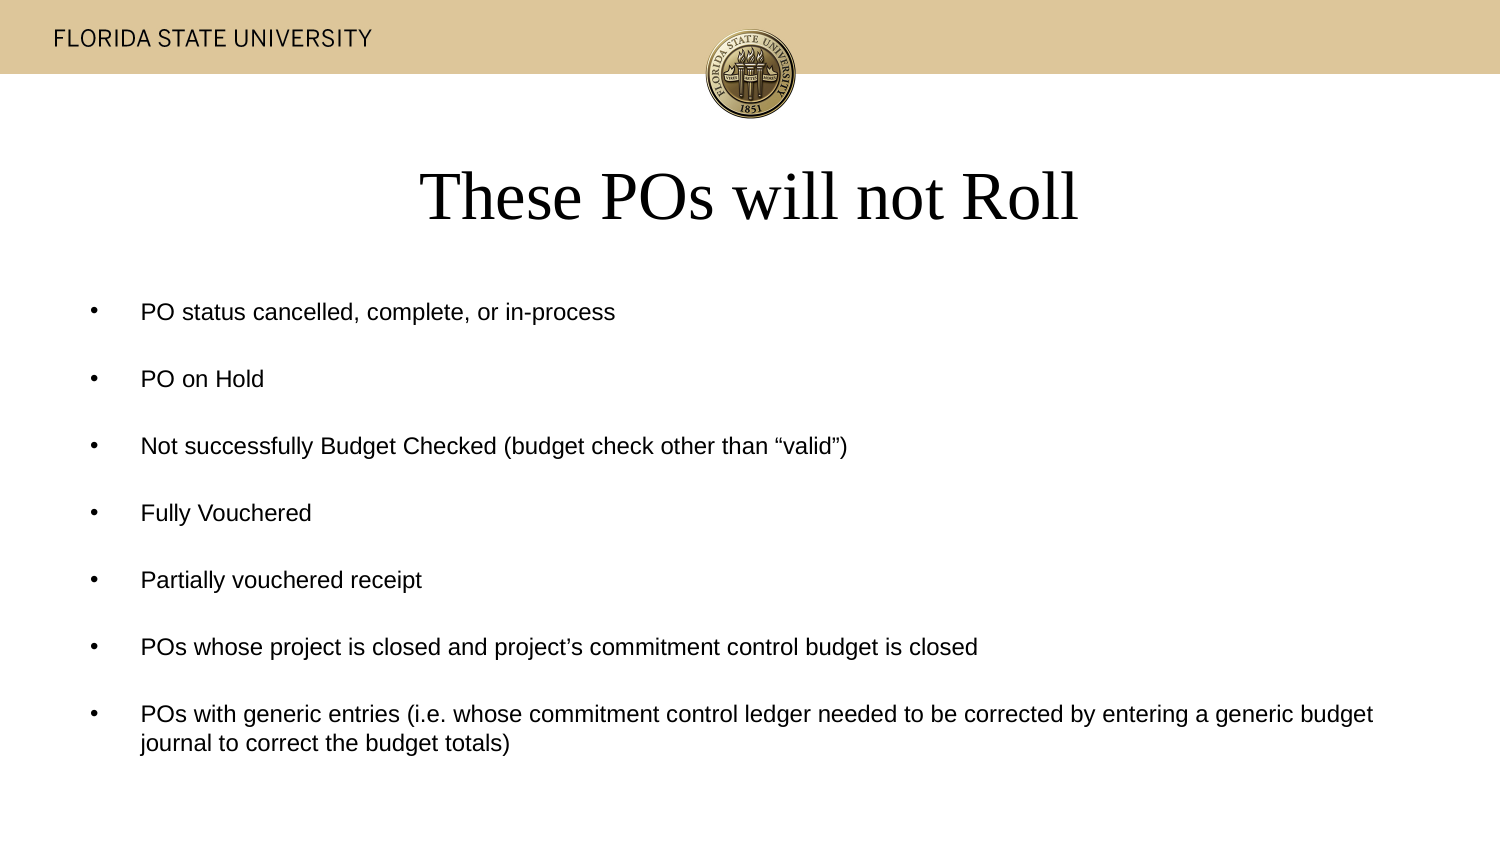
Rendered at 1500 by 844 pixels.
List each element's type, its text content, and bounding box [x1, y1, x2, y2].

title These POs will not Roll [75, 143, 1425, 242]
picture [0, 0, 1500, 844]
list PO status cancelled, complete, or in-process PO on Hold Not successfully Budget Checked (budget check other than “valid”) Fully Vouchered Partially vouchered receipt POs whose project is closed and project’s commitment control budget is closed POs with generic entries (i.e. whose commitment control ledger needed to be corrected by entering a generic budget journal to correct the budget totals) [75, 288, 1425, 777]
